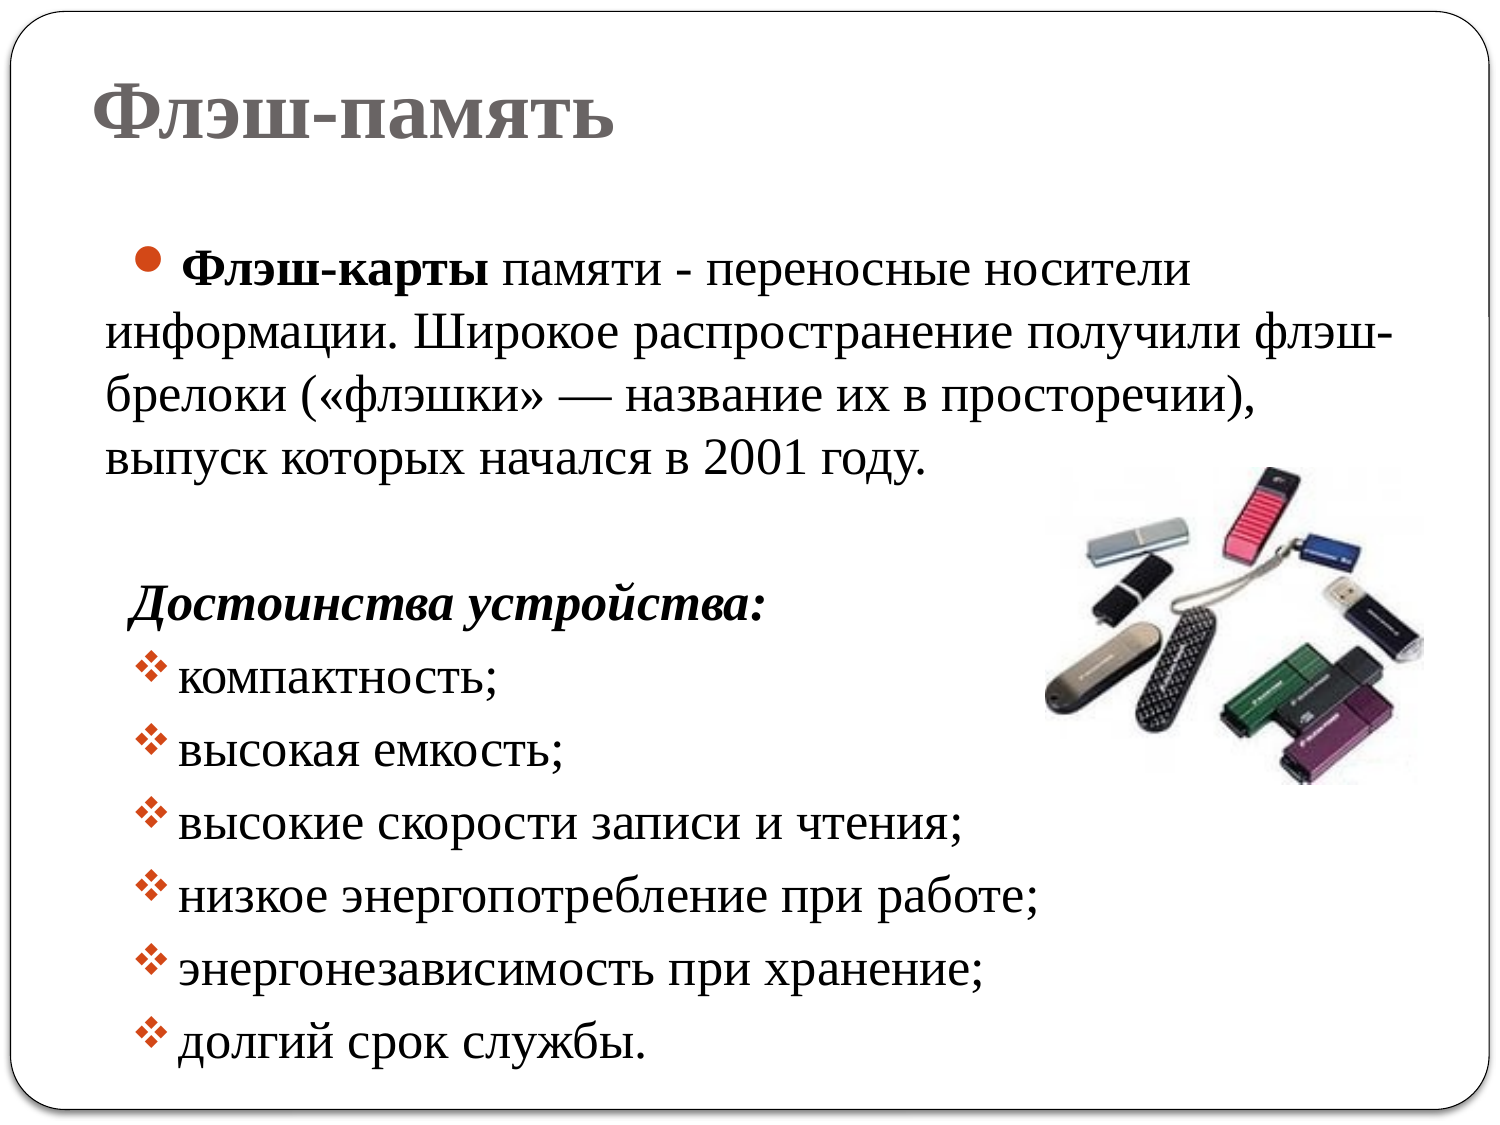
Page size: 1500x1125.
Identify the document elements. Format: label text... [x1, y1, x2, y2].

picture [1045, 467, 1424, 785]
list Флэш-карты памяти - переносные носители информации. Широкое распространение получили флэш-брелоки («флэшки» — название их в просторечии), выпуск которых начался в 2001 году. Достоинства устройства: компактность; высокая емкость; высокие скорости записи и чтения; низкое энергопотребление при работе; энергонезависимость при хранение; долгий срок службы. [76, 160, 1425, 1083]
title Флэш-память [76, 30, 1352, 160]
